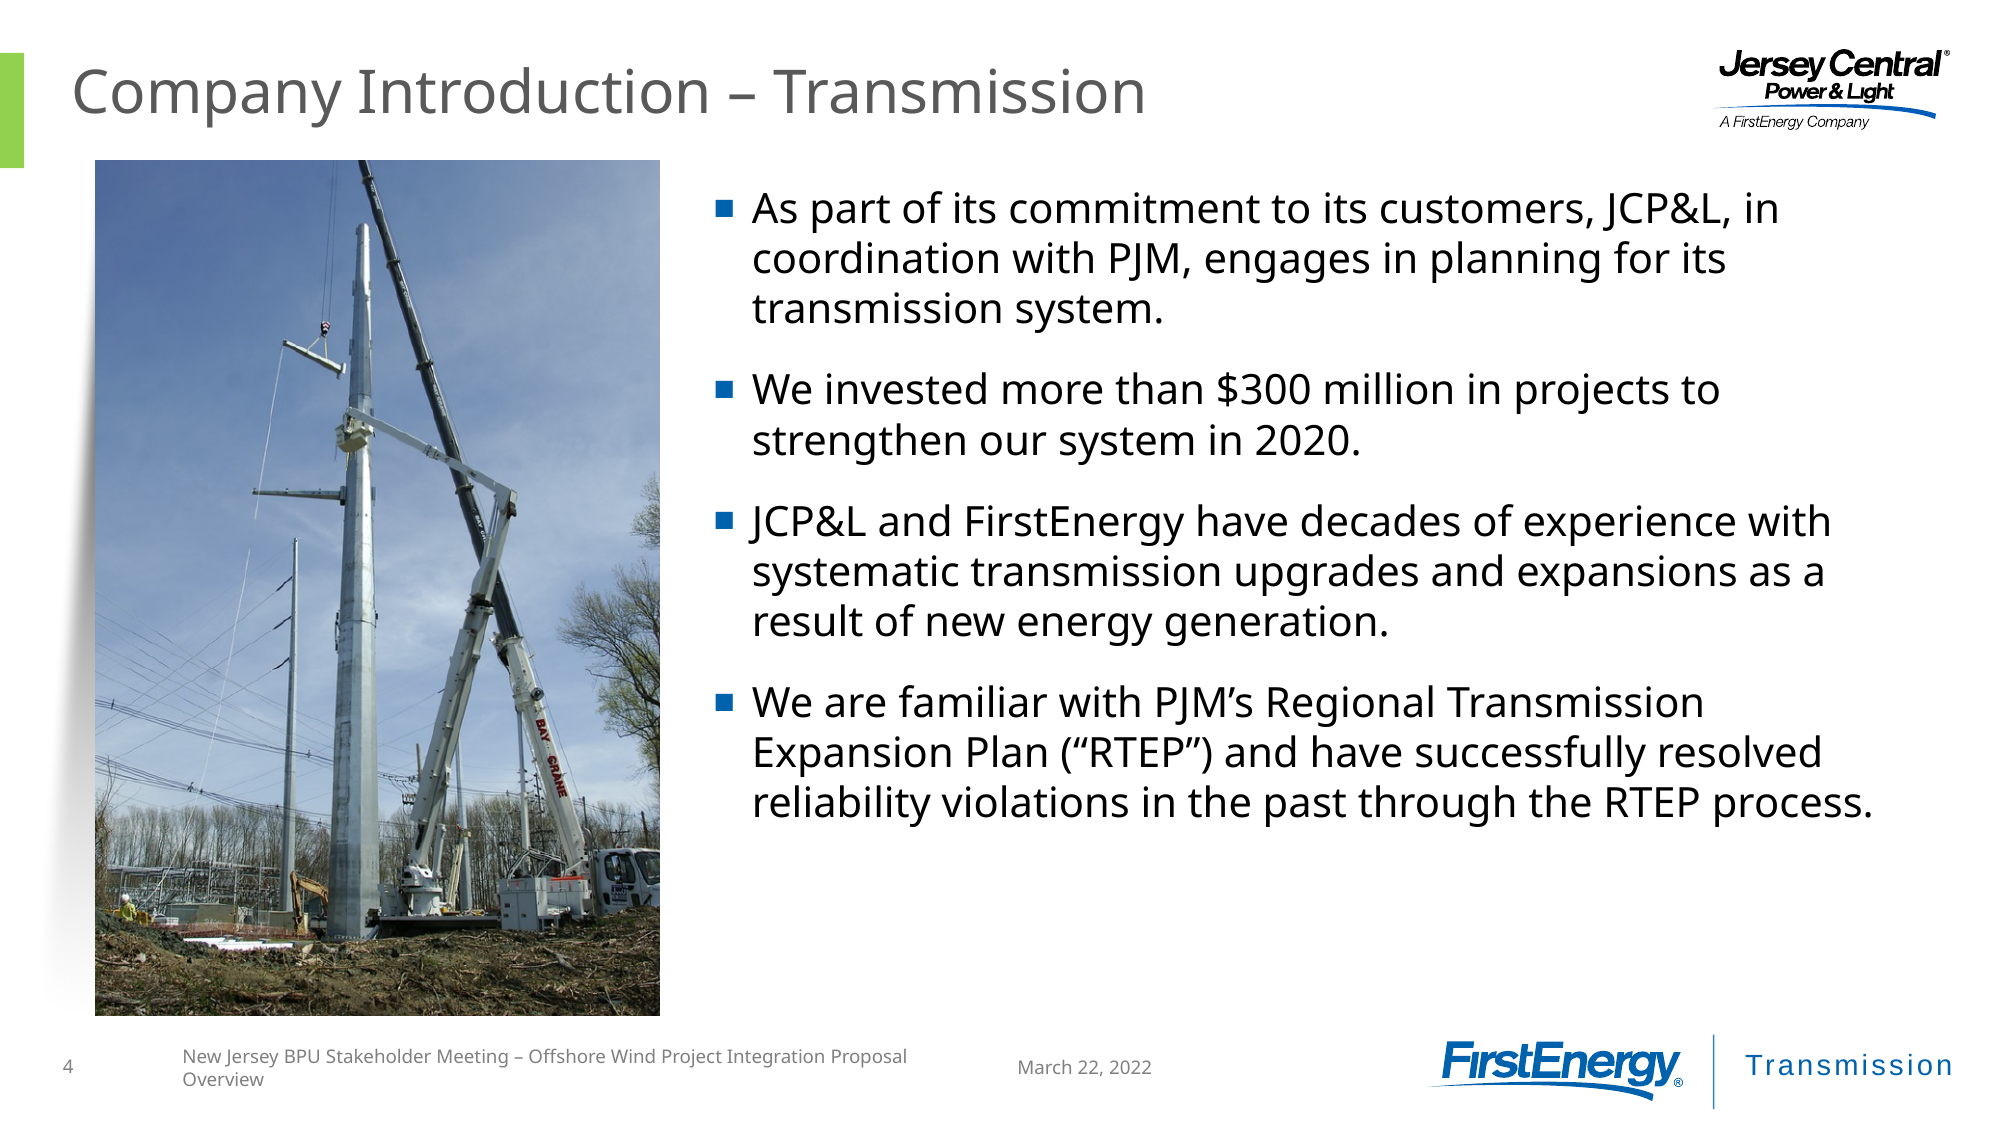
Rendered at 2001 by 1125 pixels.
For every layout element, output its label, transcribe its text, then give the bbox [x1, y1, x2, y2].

picture [1713, 48, 1951, 131]
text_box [28, 160, 660, 1034]
list As part of its commitment to its customers, JCP&L, in coordination with PJM, engages in planning for its transmission system. We invested more than $300 million in projects to strengthen our system in 2020. JCP&L and FirstEnergy have decades of experience with systematic transmission upgrades and expansions as a result of new energy generation. We are familiar with PJM’s Regional Transmission Expansion Plan (“RTEP”) and have successfully resolved reliability violations in the past through the RTEP process. [698, 174, 1899, 1048]
title Company Introduction – Transmission [56, 53, 1957, 153]
footer New Jersey BPU Stakeholder Meeting – Offshore Wind Project Integration Proposal Overview [182, 1055, 961, 1079]
slide_number 4 [62, 1055, 128, 1079]
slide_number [1017, 1055, 1256, 1079]
